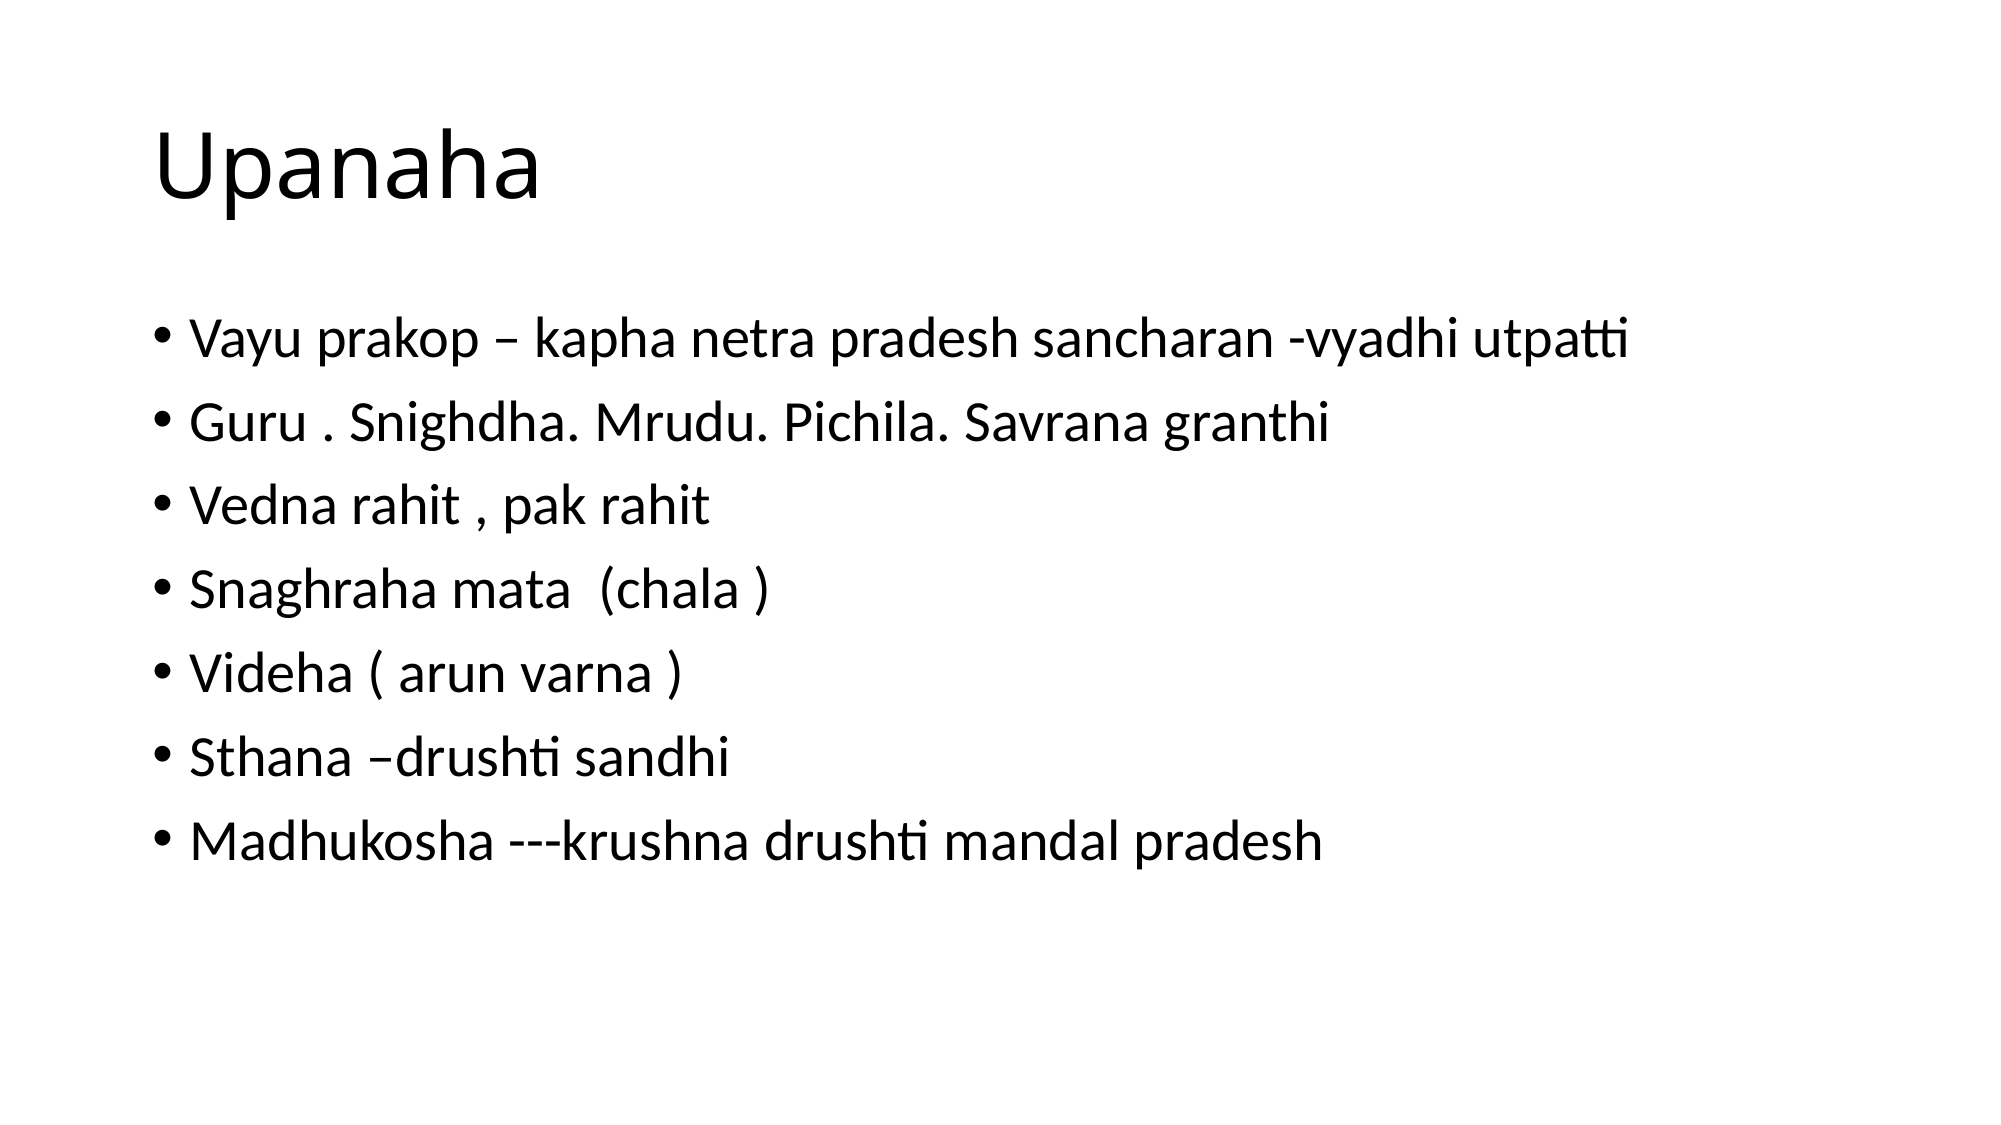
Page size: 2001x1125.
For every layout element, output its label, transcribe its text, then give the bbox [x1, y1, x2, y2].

list Vayu prakop – kapha netra pradesh sancharan -vyadhi utpatti Guru . Snighdha. Mrudu. Pichila. Savrana granthi Vedna rahit , pak rahit Snaghraha mata (chala ) Videha ( arun varna ) Sthana –drushti sandhi Madhukosha ---krushna drushti mandal pradesh [137, 299, 1863, 1014]
title Upanaha [137, 59, 1863, 278]
